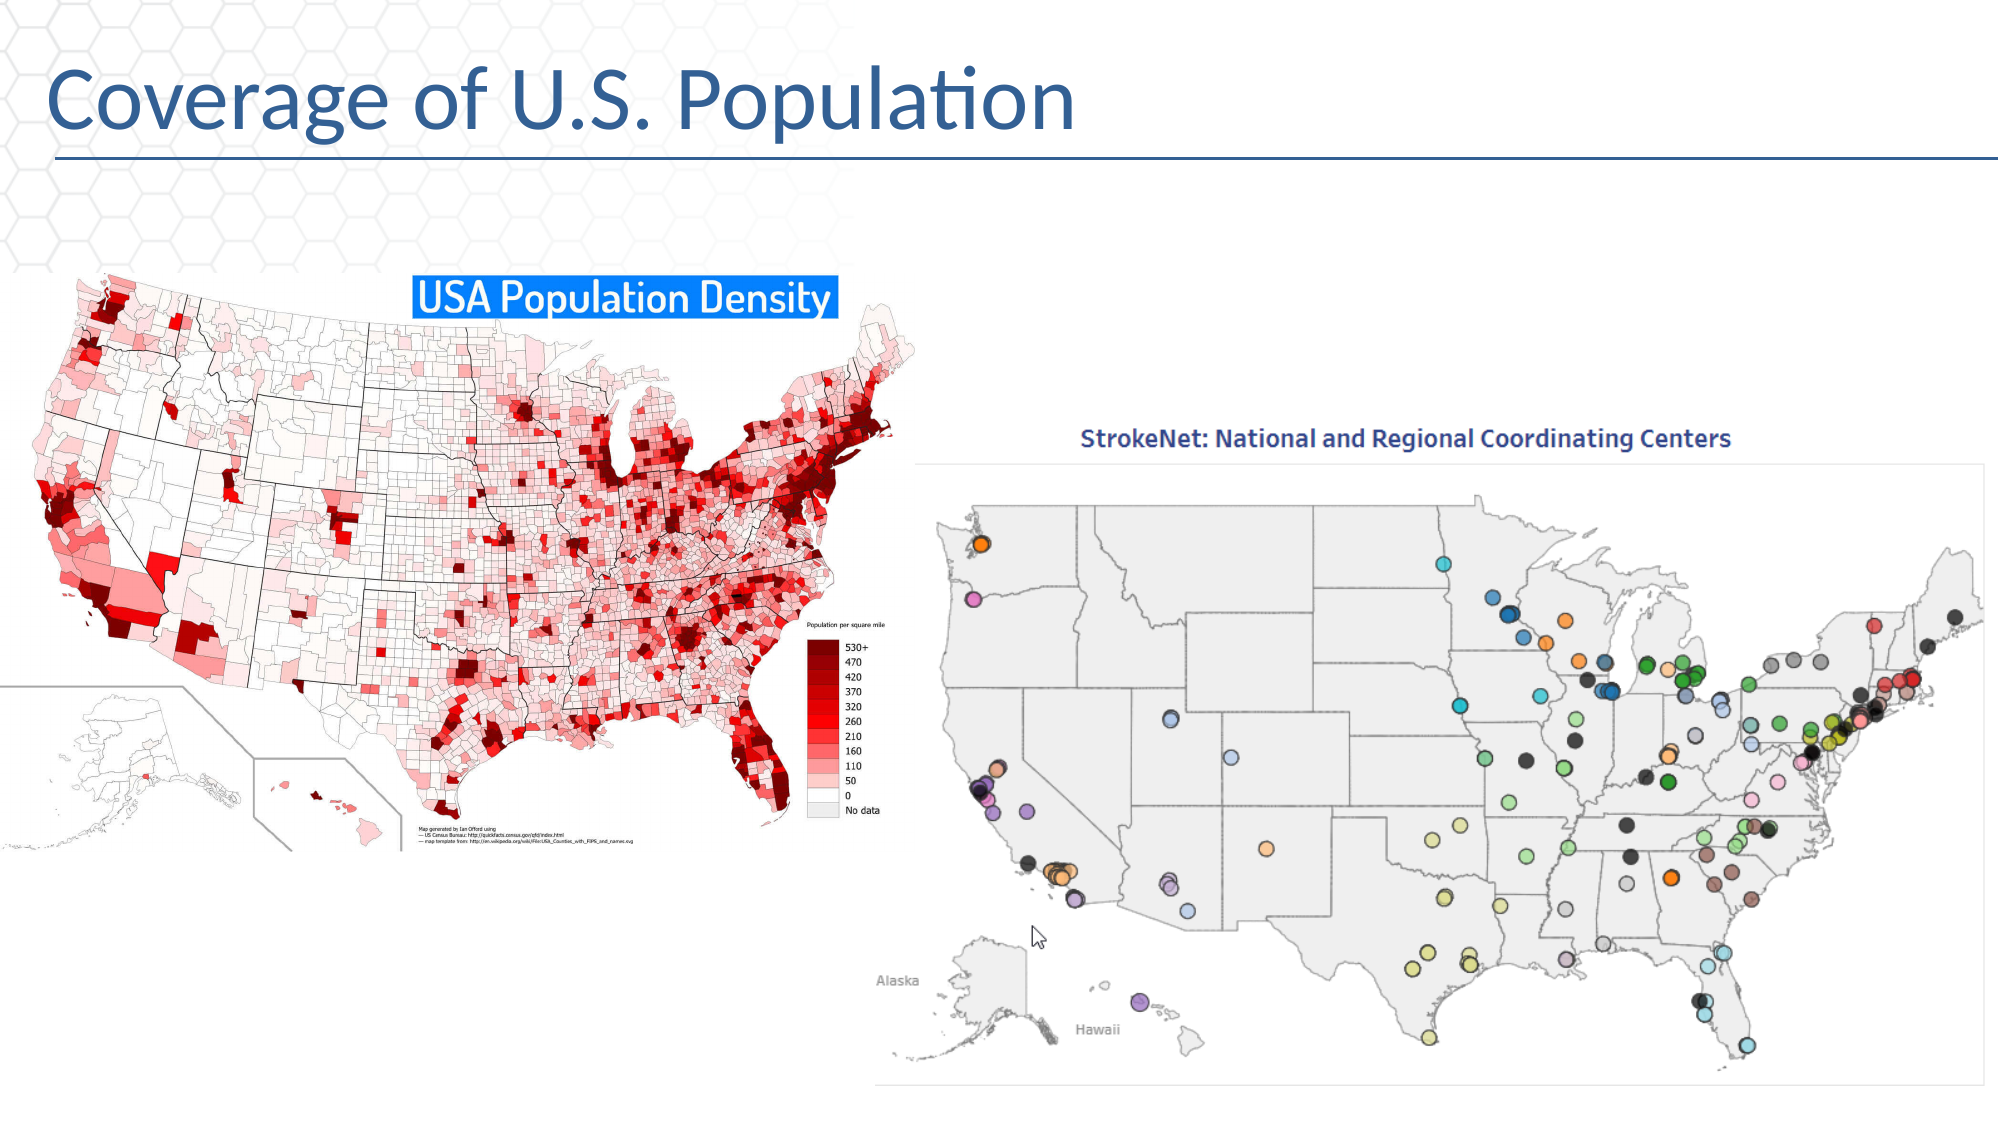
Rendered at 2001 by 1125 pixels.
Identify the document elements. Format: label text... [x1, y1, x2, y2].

picture [0, 0, 1986, 1117]
title Coverage of U.S. Population [31, 0, 1757, 209]
